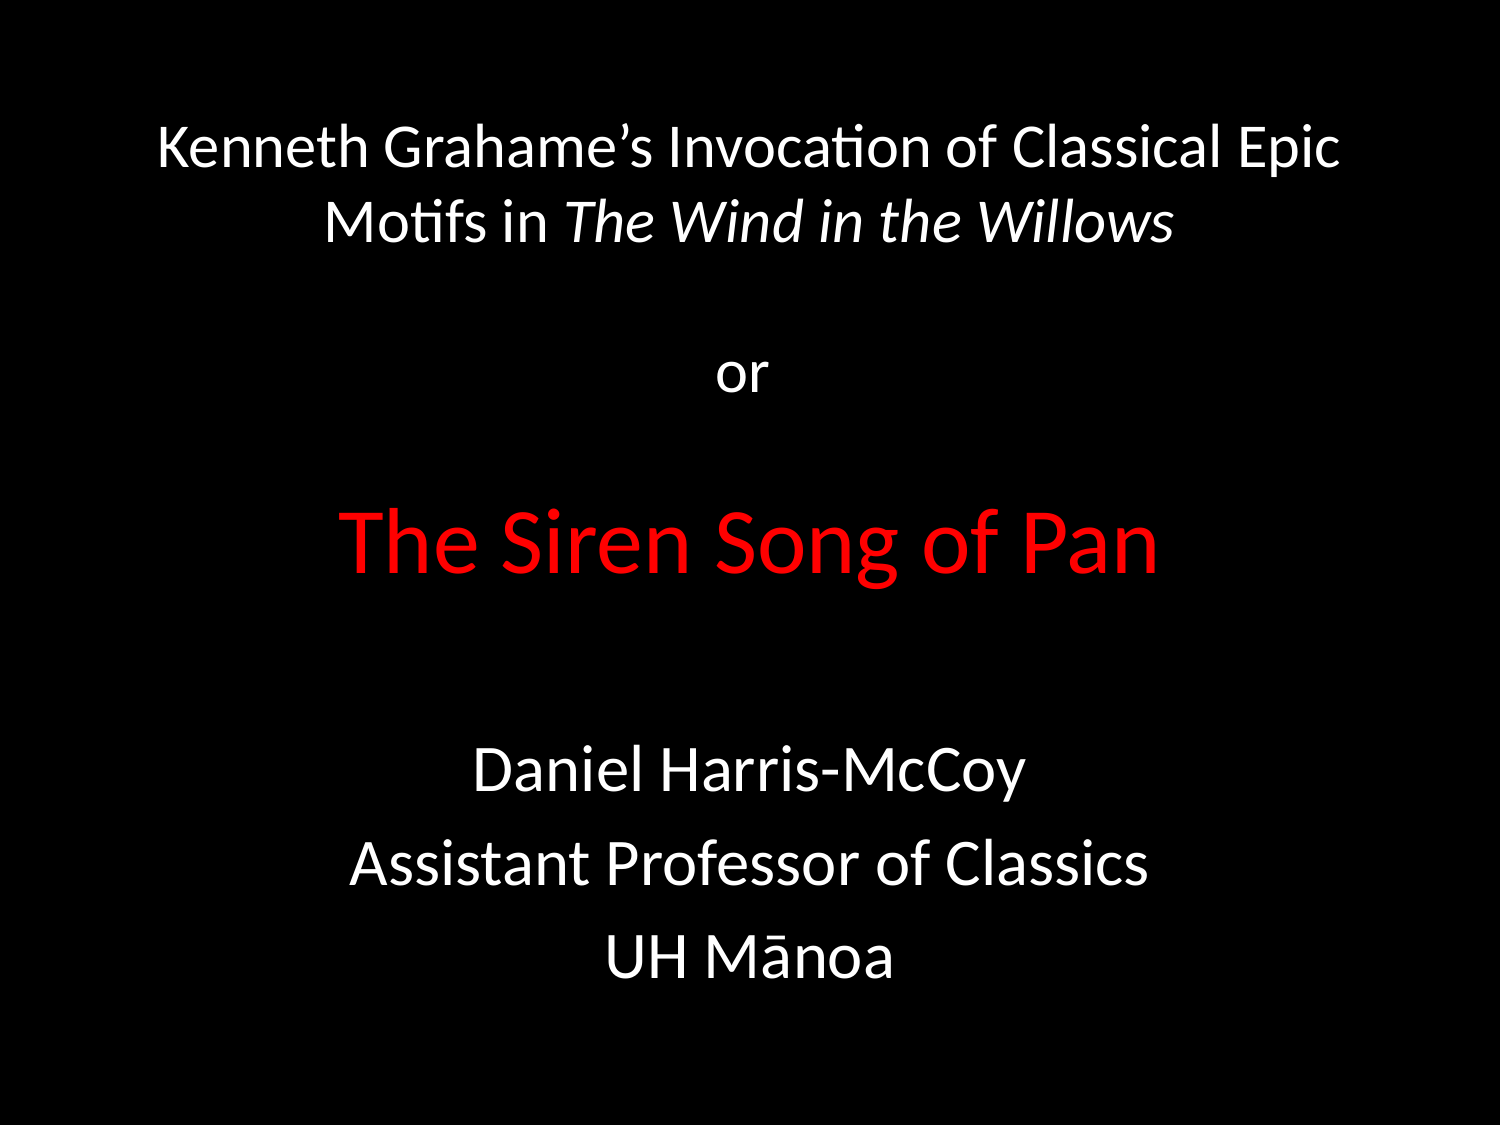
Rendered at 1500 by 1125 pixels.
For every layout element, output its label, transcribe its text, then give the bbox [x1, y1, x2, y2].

title Kenneth Grahame’s Invocation of Classical Epic Motifs in The Wind in the Willows or The Siren Song of Pan [112, 227, 1388, 470]
subtitle Daniel Harris-McCoy Assistant Professor of Classics UH Mānoa [225, 717, 1275, 1005]
